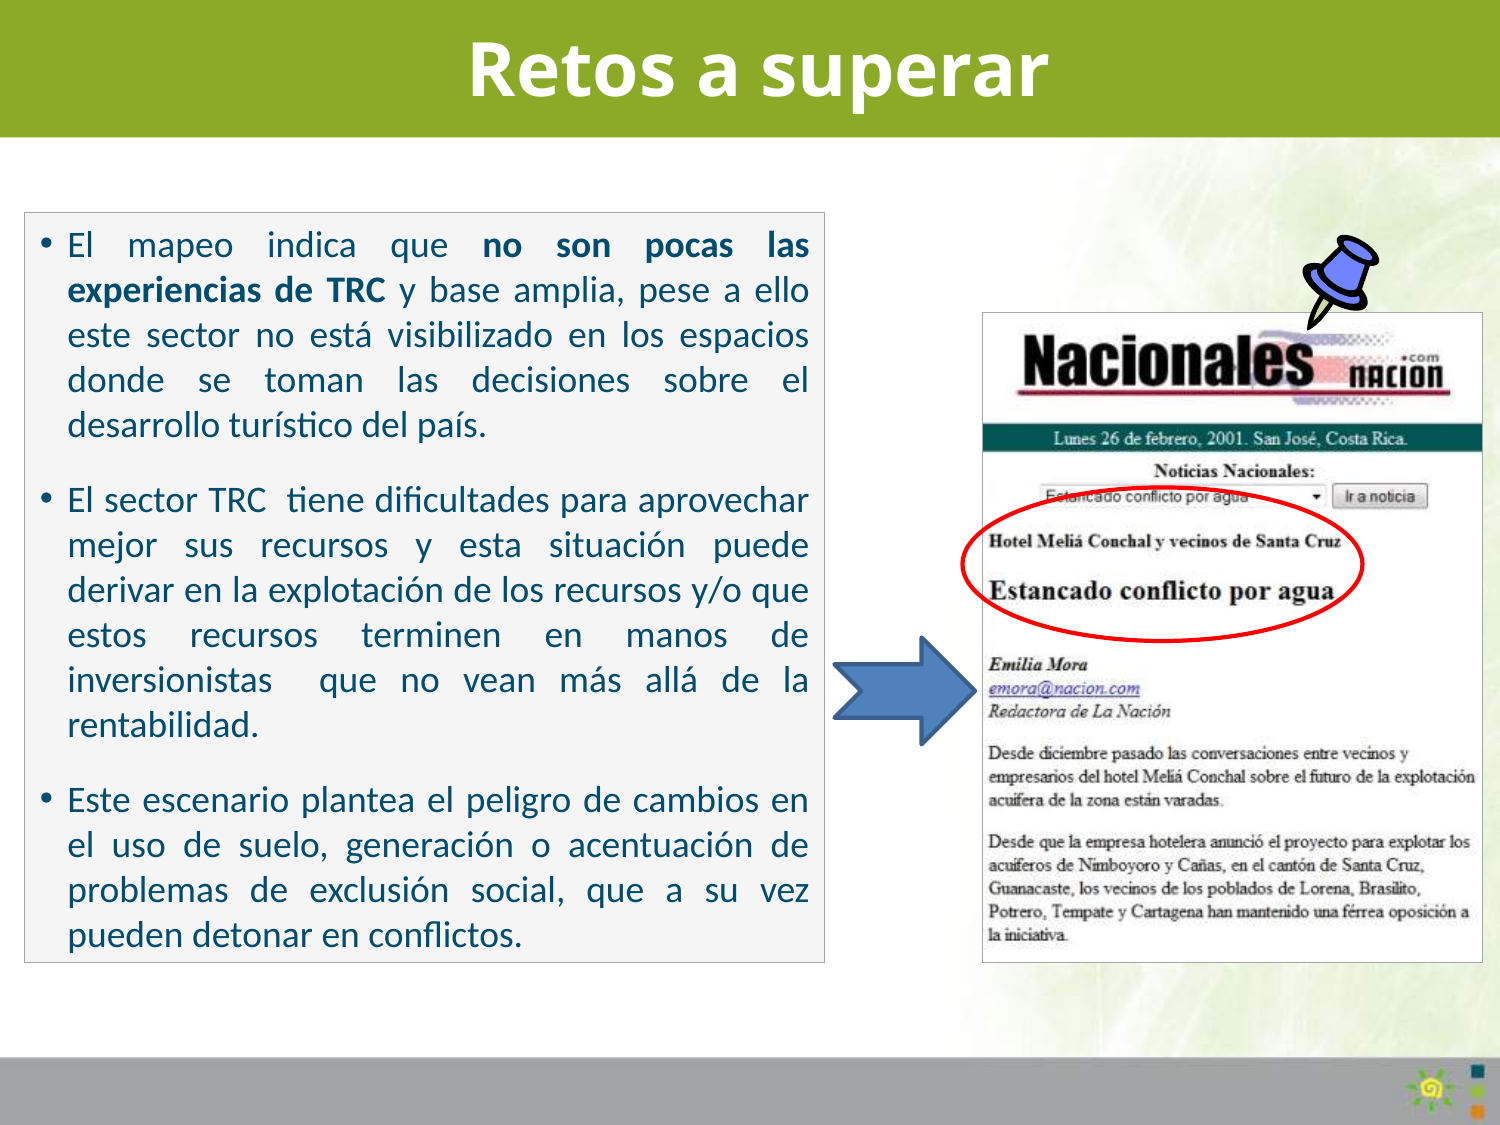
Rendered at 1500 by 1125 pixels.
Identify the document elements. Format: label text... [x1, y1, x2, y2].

text_box [832, 635, 977, 747]
text_box El mapeo indica que no son pocas las experiencias de TRC y base amplia, pese a ello este sector no está visibilizado en los espacios donde se toman las decisiones sobre el desarrollo turístico del país. El sector TRC tiene dificultades para aprovechar mejor sus recursos y esta situación puede derivar en la explotación de los recursos y/o que estos recursos terminen en manos de inversionistas que no vean más allá de la rentabilidad. Este escenario plantea el peligro de cambios en el uso de suelo, generación o acentuación de problemas de exclusión social, que a su vez pueden detonar en conflictos. [24, 212, 825, 963]
text_box [960, 532, 977, 596]
picture [0, 139, 1500, 1125]
text_box [0, 0, 1500, 139]
text_box Retos a superar [53, 0, 1465, 138]
